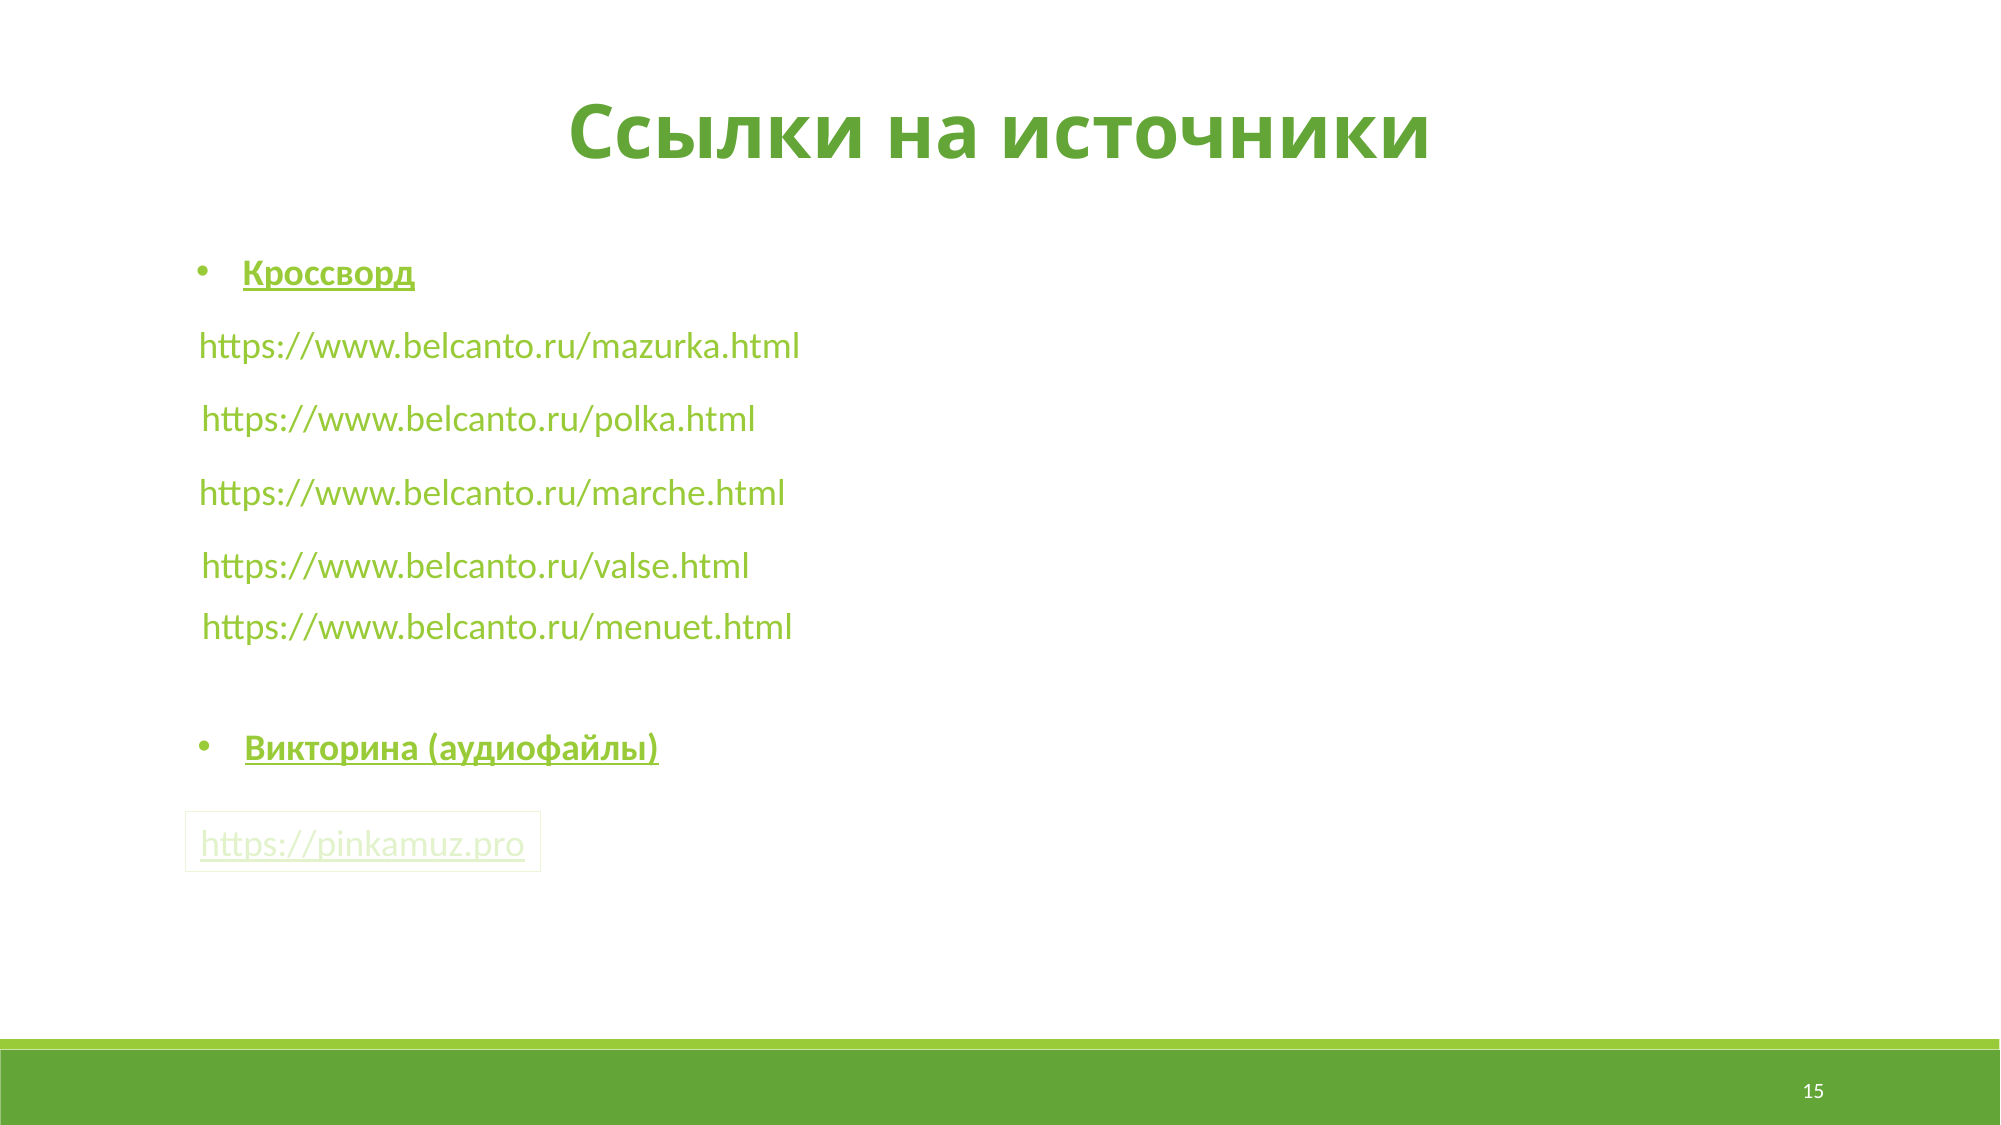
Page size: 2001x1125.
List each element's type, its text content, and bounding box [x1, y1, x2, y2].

text_box https://www.belcanto.ru/valse.html [186, 533, 766, 594]
slide_number 15 [1624, 1059, 1840, 1120]
text_box Кроссворд [181, 240, 439, 301]
text_box https://www.belcanto.ru/menuet.html [187, 594, 809, 654]
text_box https://pinkamuz.pro [185, 811, 541, 872]
text_box https://www.belcanto.ru/marche.html [183, 460, 801, 520]
text_box https://www.belcanto.ru/polka.html [186, 386, 772, 447]
text_box Ссылки на источники [552, 75, 1448, 181]
text_box https://www.belcanto.ru/mazurka.html [183, 313, 817, 374]
text_box Викторина (аудиофайлы) [182, 715, 675, 776]
